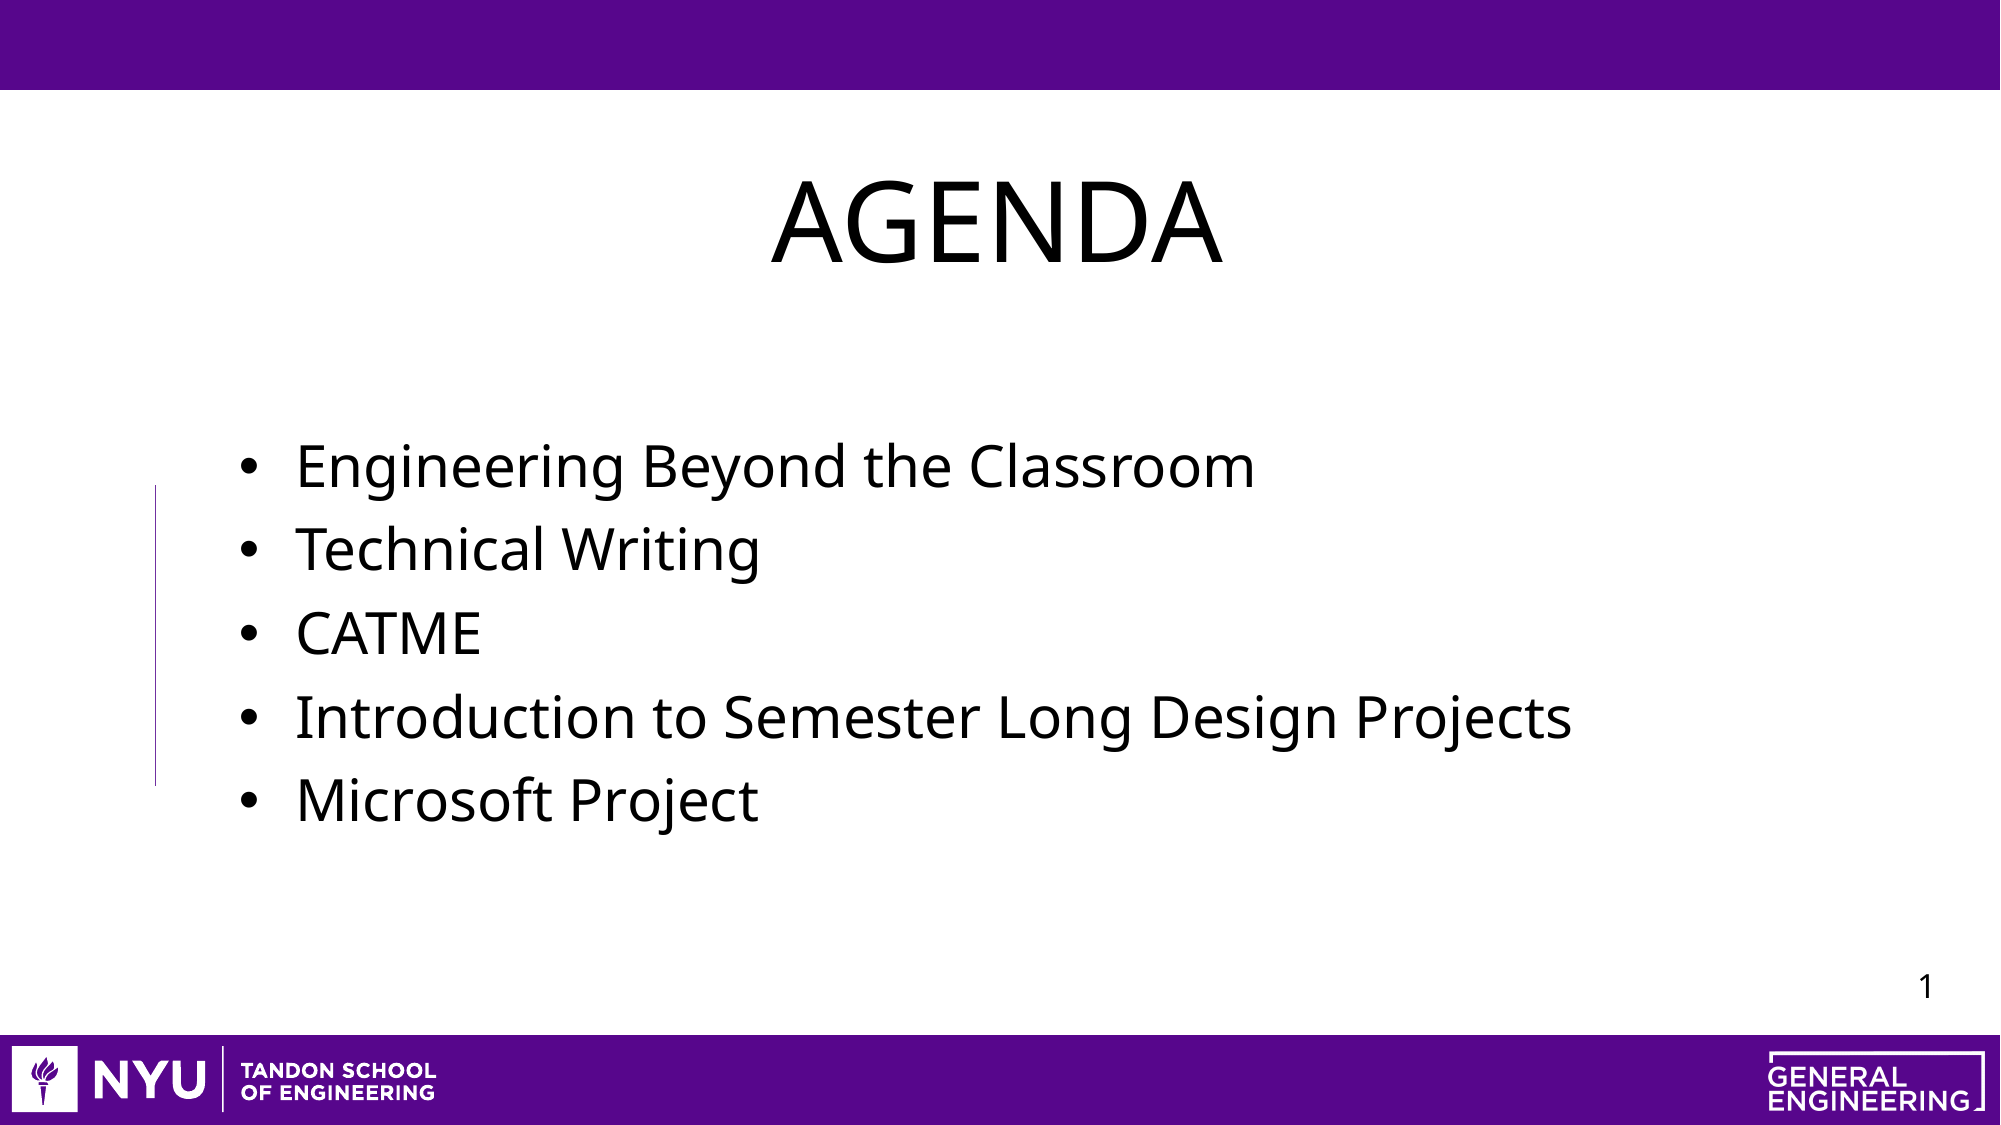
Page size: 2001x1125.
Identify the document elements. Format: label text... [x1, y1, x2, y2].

picture [11, 1046, 437, 1113]
text_box [0, 1034, 2000, 1125]
text_box [0, 0, 2000, 91]
title AGENDA [268, 135, 1727, 294]
subtitle Engineering Beyond the Classroom Technical Writing CATME Introduction to Semester Long Design Projects Microsoft Project [223, 344, 1772, 928]
text_box 1 [1802, 958, 1951, 1013]
picture [1768, 1051, 1985, 1111]
